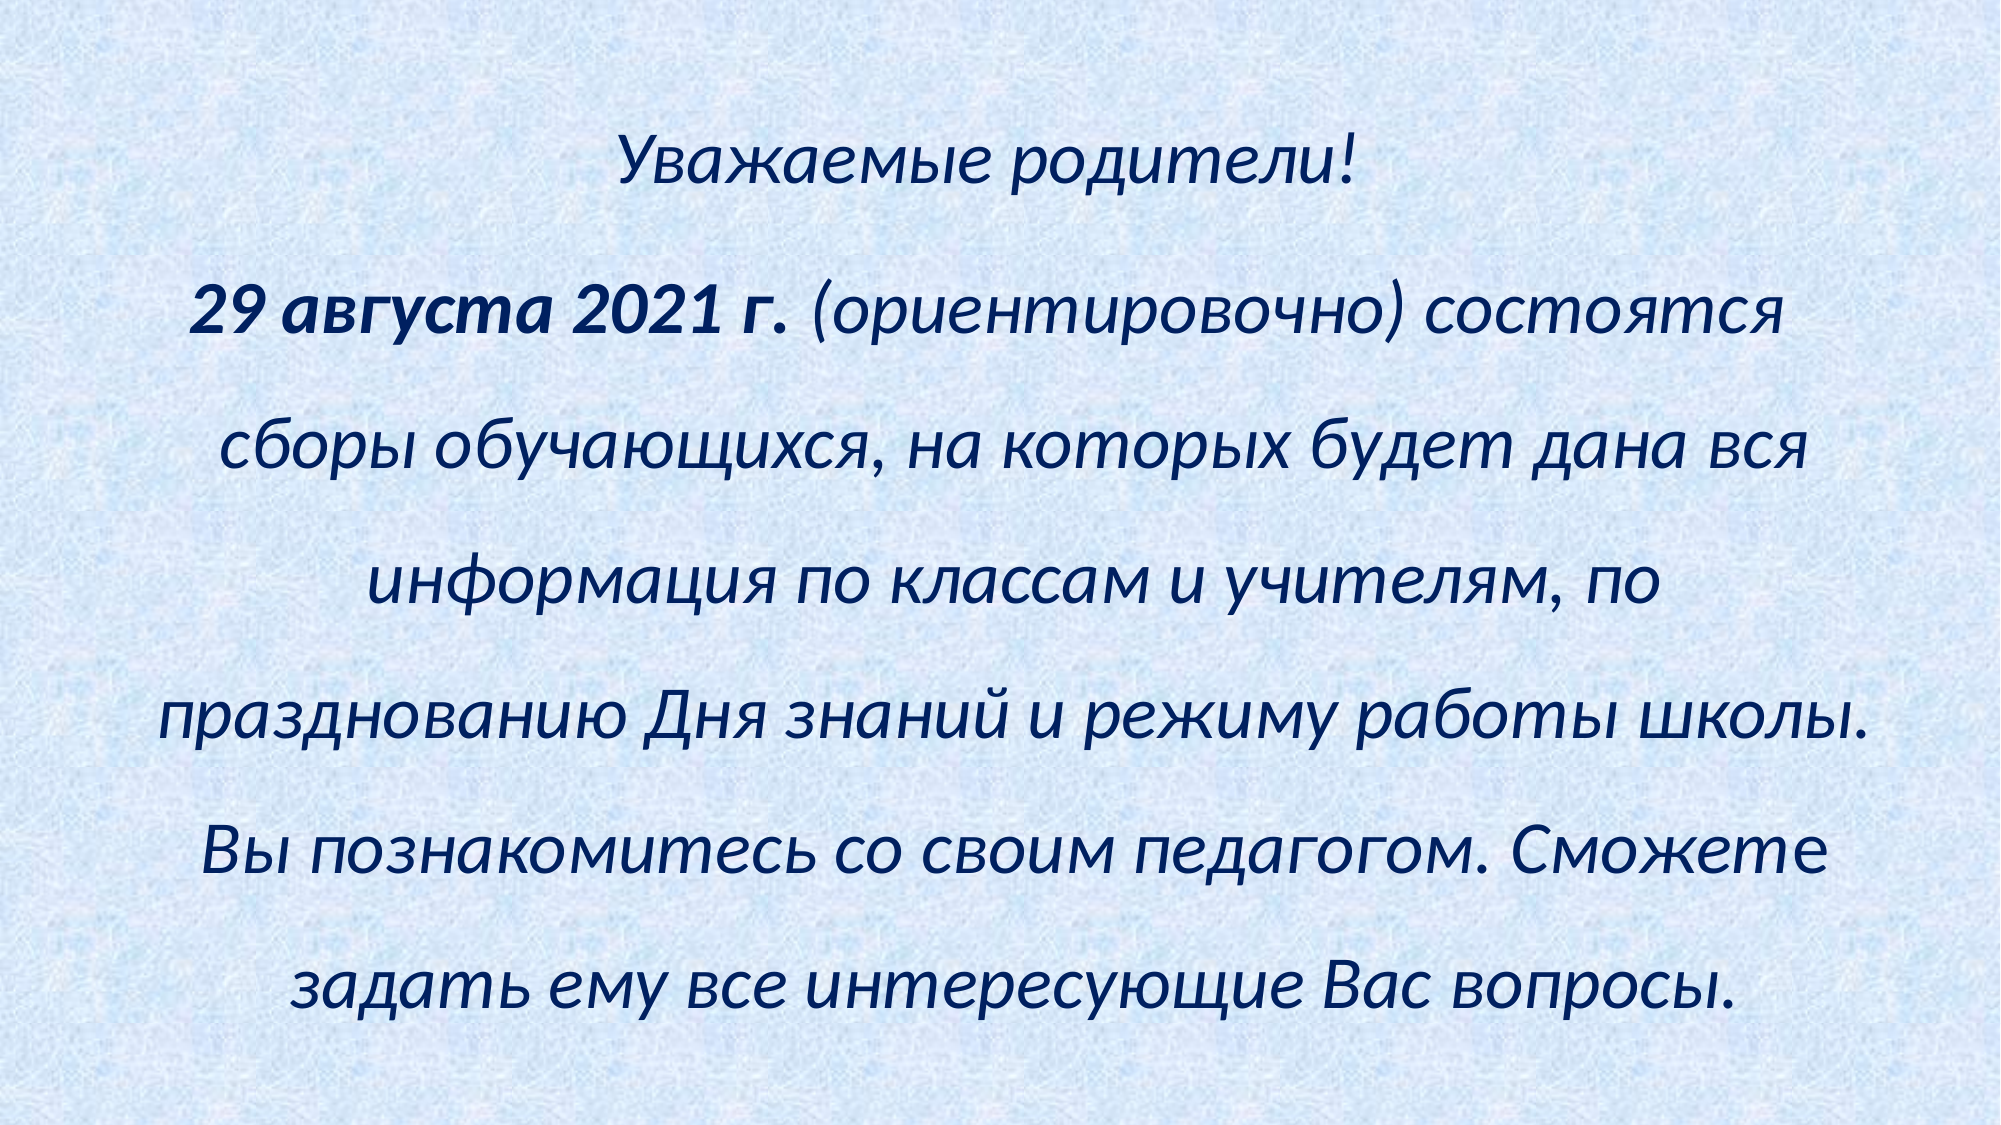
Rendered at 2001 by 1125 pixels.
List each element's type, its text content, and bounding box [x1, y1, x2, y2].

picture [0, 0, 2001, 1125]
list Уважаемые родители! 29 августа 2021 г. (ориентировочно) состоятся сборы обучающихся, на которых будет дана вся информация по классам и учителям, по празднованию Дня знаний и режиму работы школы. Вы познакомитесь со своим педагогом. Сможете задать ему все интересующие Вас вопросы. [73, 55, 1900, 1059]
